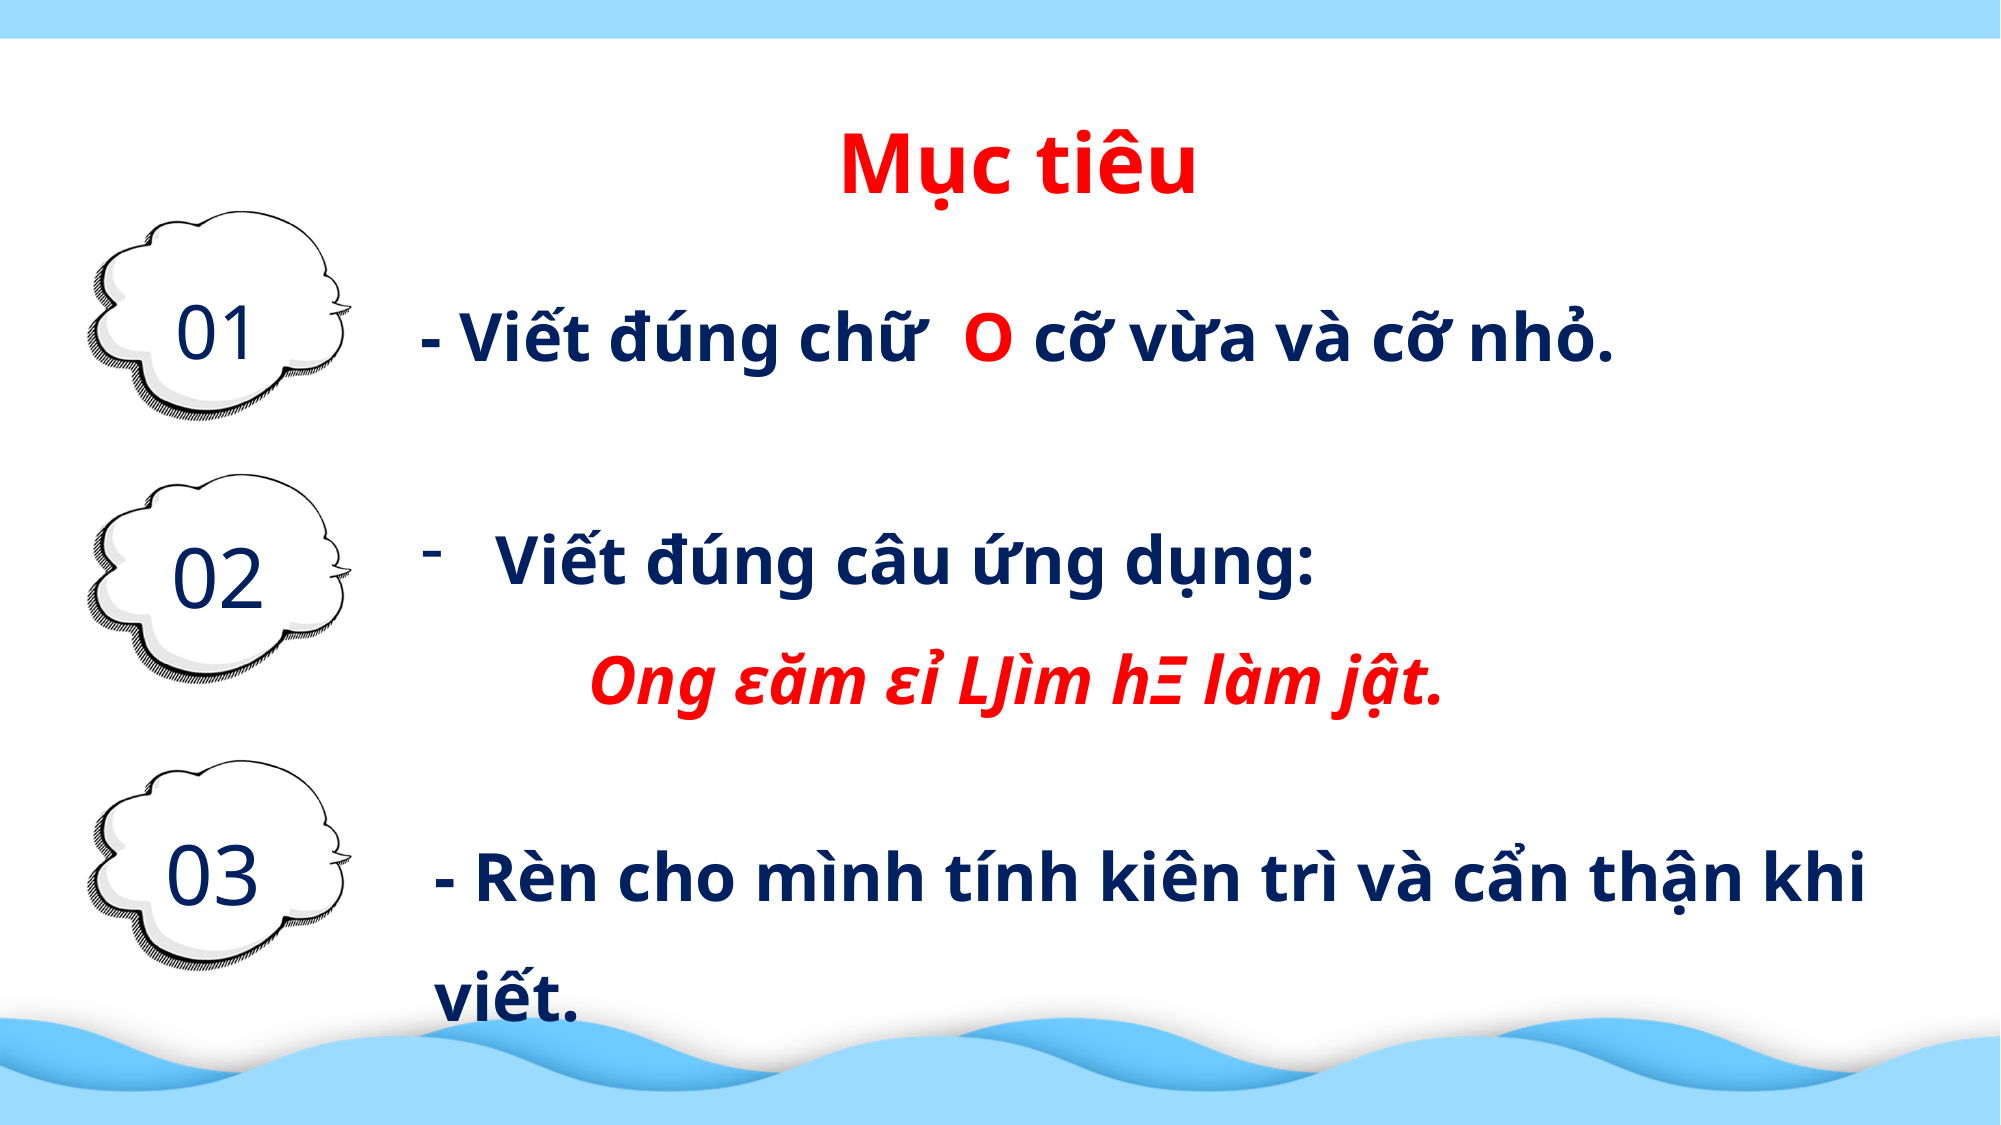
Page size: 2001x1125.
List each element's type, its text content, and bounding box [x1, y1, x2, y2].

text_box Mục tiêu [822, 52, 1269, 218]
text_box - Viết đúng chữ O cỡ vừa và cỡ nhỏ. [406, 247, 2000, 383]
picture [0, 0, 2001, 1125]
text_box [65, 156, 372, 419]
text_box Viết đúng câu ứng dụng: Ong εăm εỉ Ǉìm hΞ làm jật. [406, 470, 1853, 725]
text_box - Rèn cho mình tính kiên trì và cẩn thận khi viết. [420, 787, 1984, 1043]
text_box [65, 419, 372, 705]
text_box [65, 705, 372, 993]
